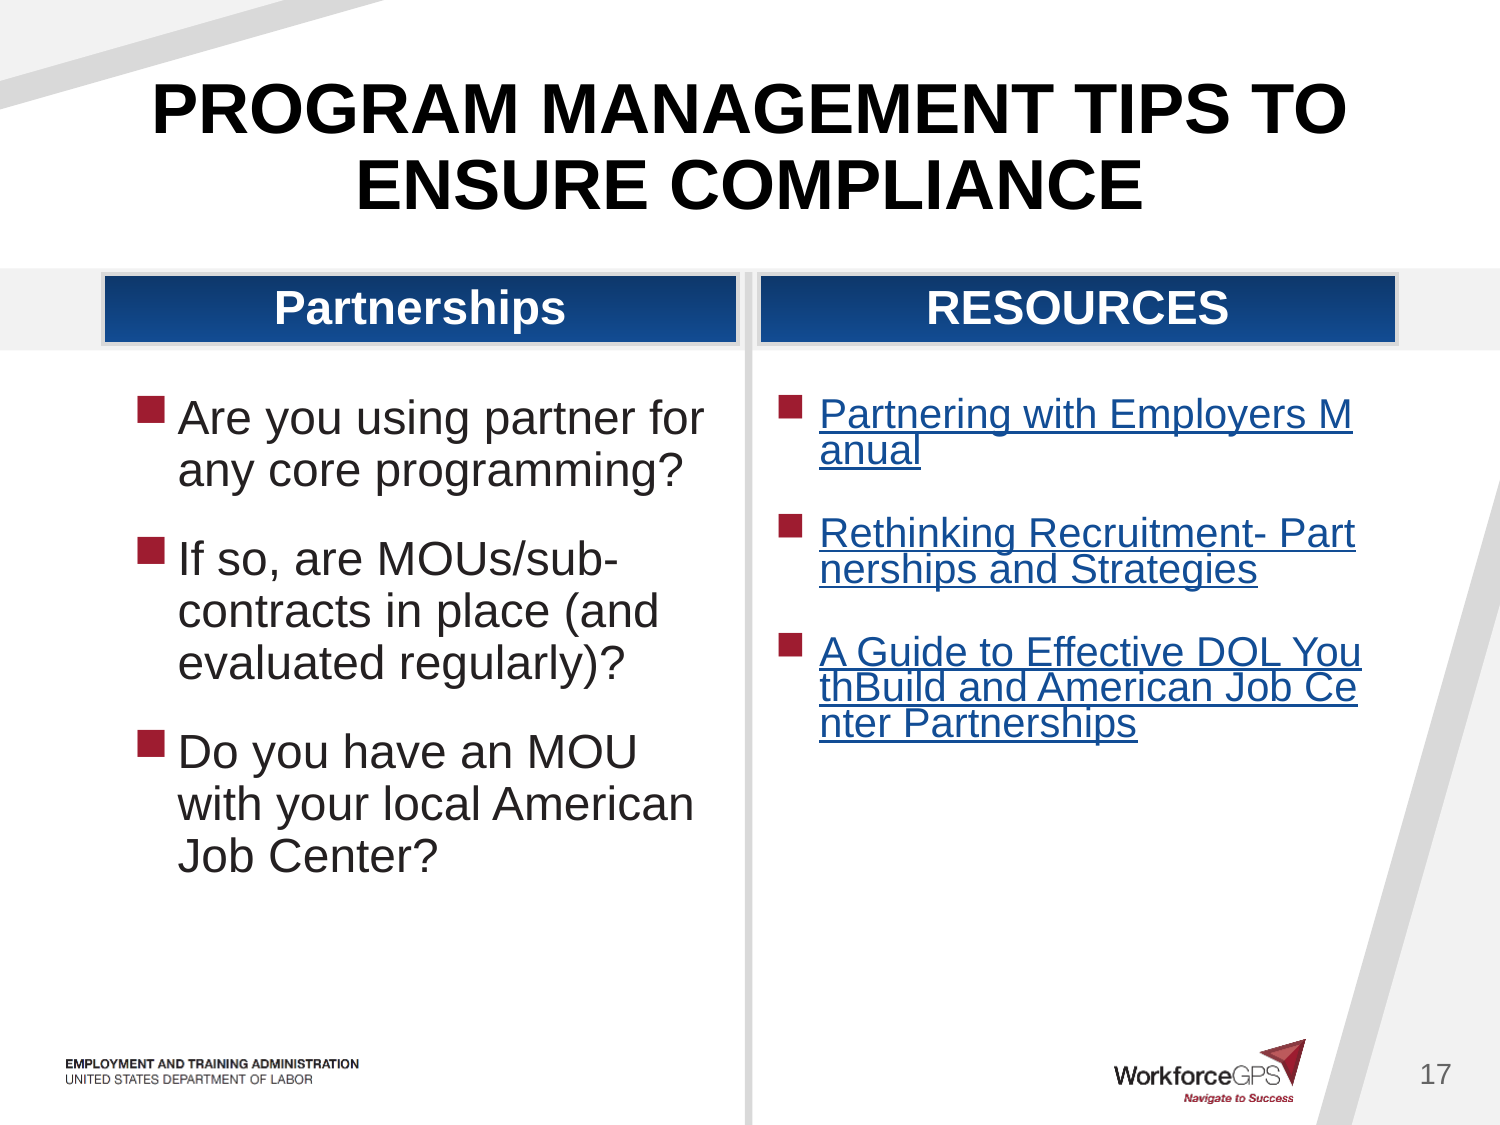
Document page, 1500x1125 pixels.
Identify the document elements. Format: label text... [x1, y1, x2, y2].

list Are you using partner for any core programming? If so, are MOUs/sub-contracts in place (and evaluated regularly)? Do you have an MOU with your local American Job Center? [117, 385, 733, 1016]
list Partnerships [101, 272, 740, 346]
list RESOURCES [757, 272, 1399, 346]
picture [59, 1053, 370, 1092]
picture [1112, 1038, 1308, 1105]
title PROGRAM MANAGEMENT TIPS TO ENSURE COMPLIANCE [103, 59, 1398, 233]
slide_number 17 [1343, 1042, 1468, 1103]
list Partnering with Employers Manual Rethinking Recruitment- Partnerships and Strategies A Guide to Effective DOL YouthBuild and American Job Center Partnerships [759, 385, 1389, 1016]
